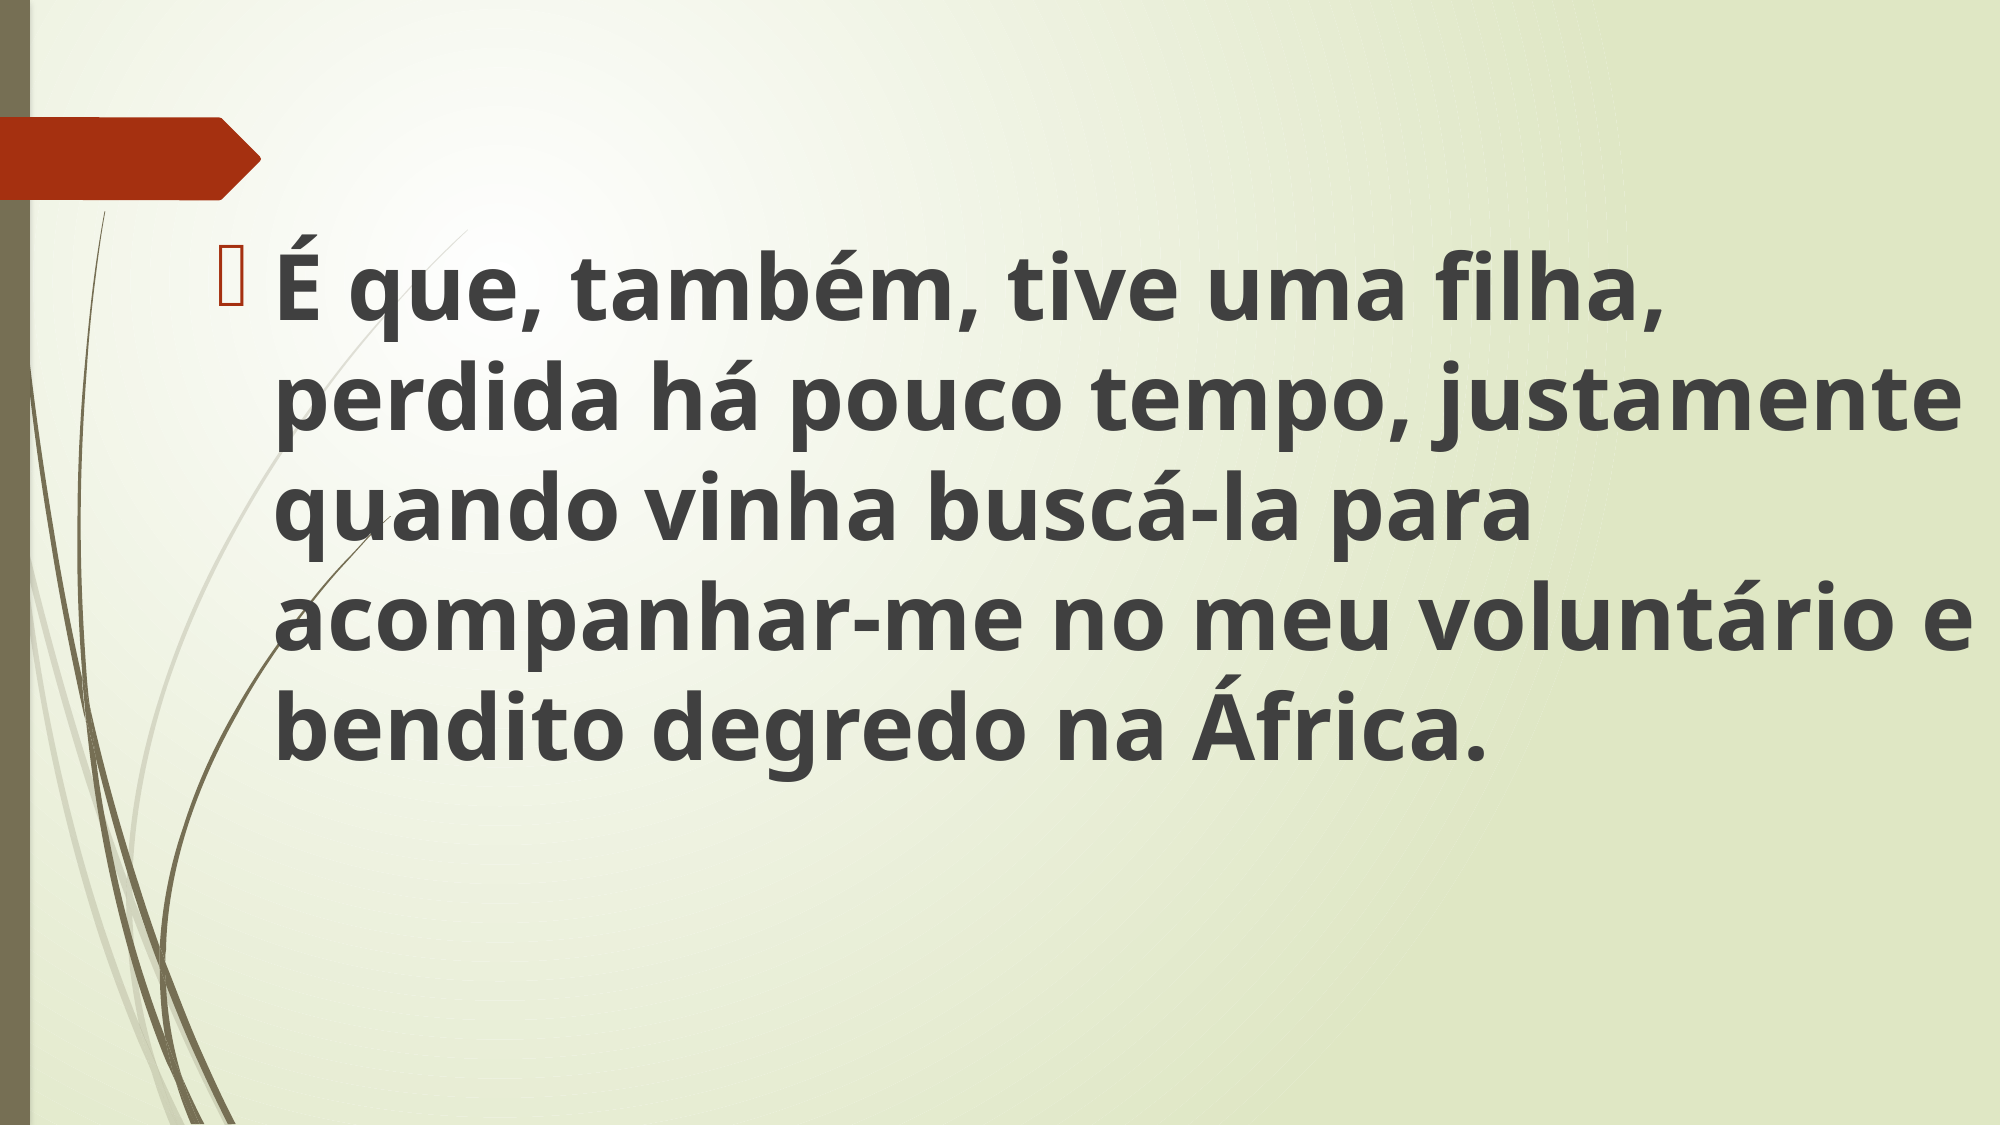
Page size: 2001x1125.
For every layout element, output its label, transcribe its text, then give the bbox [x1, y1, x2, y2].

list É que, também, tive uma filha, perdida há pouco tempo, justamente quando vinha buscá-la para acompanhar-me no meu voluntário e bendito degredo na África. [201, 0, 2000, 1125]
